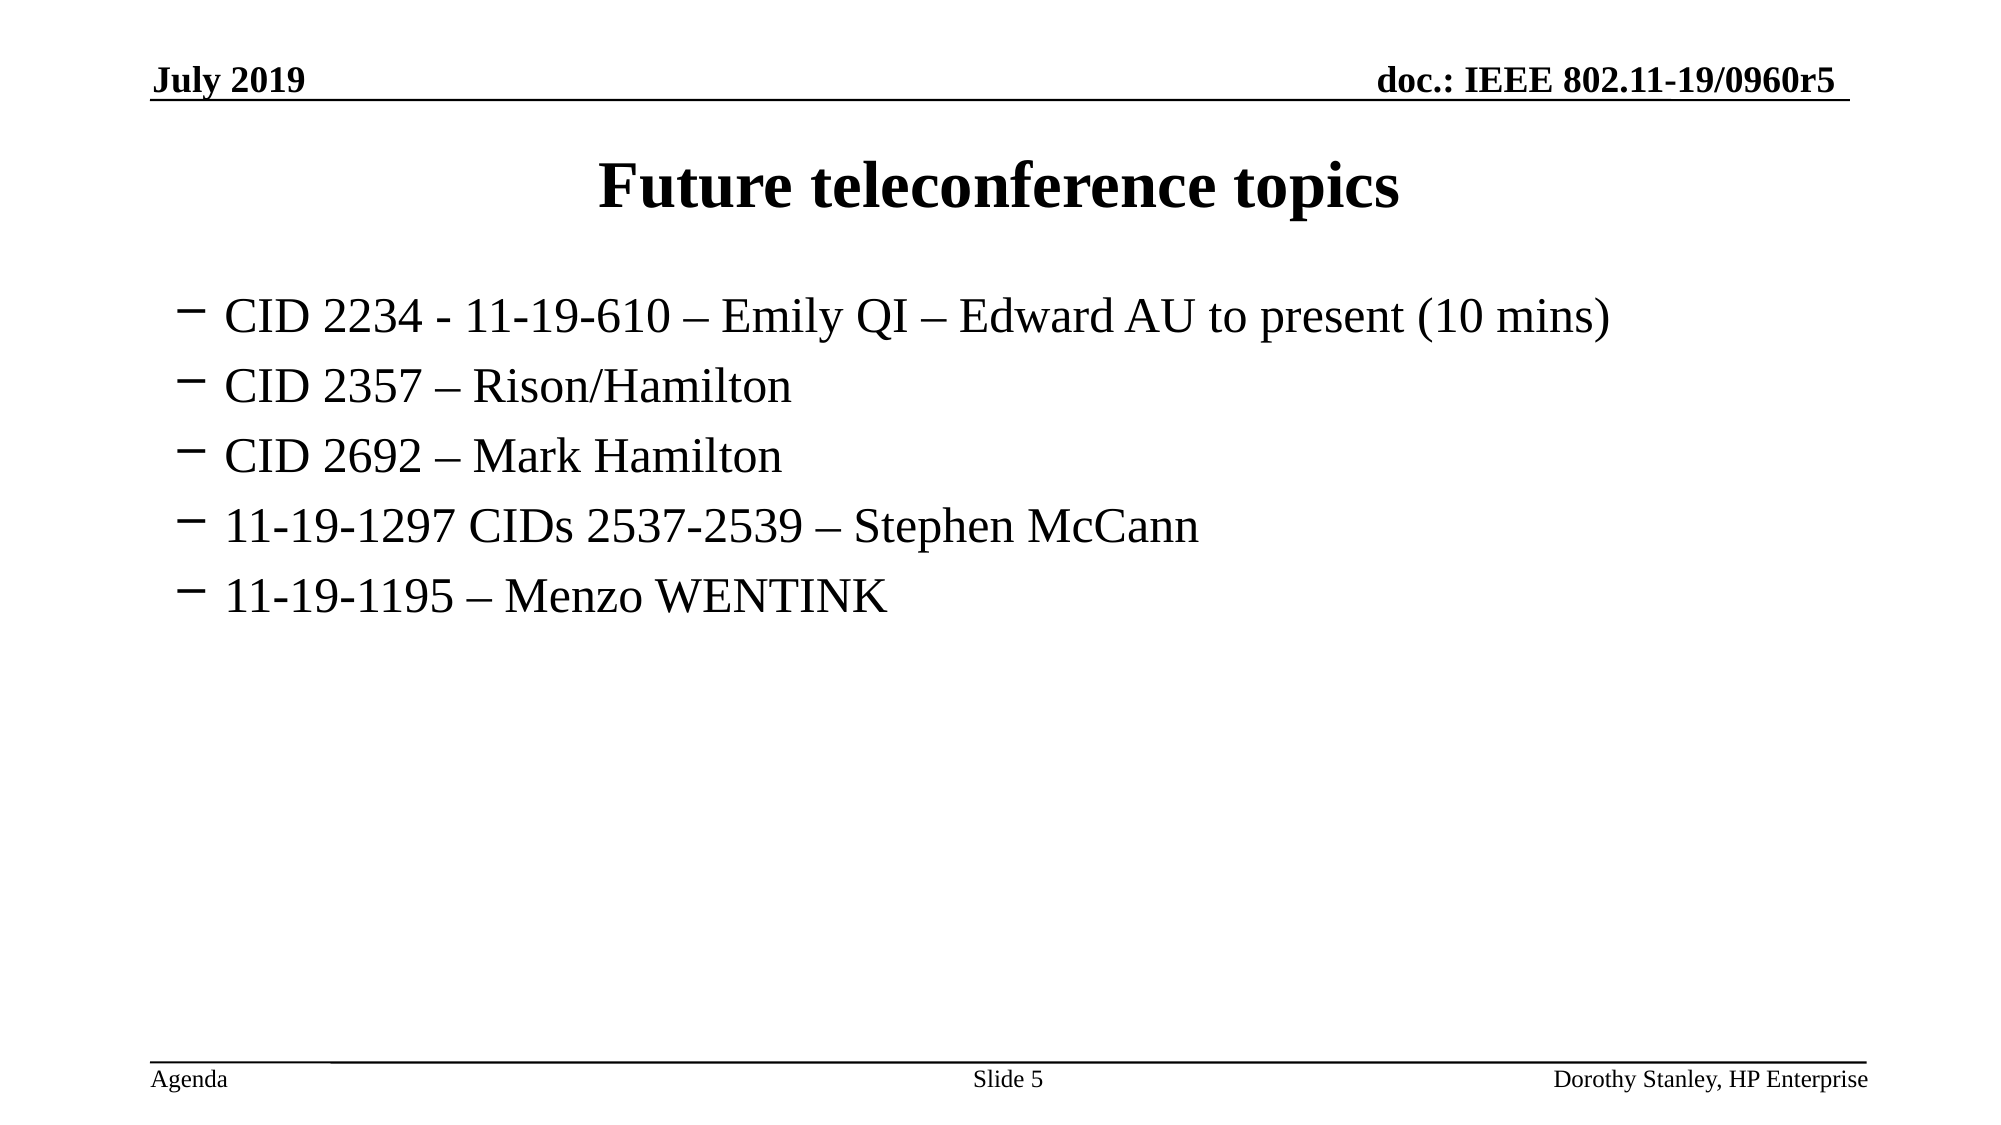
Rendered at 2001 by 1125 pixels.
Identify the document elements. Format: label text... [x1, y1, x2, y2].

title Future teleconference topics [362, 112, 1638, 250]
text_box CID 2234 - 11-19-610 – Emily QI – Edward AU to present (10 mins) CID 2357 – Rison/Hamilton CID 2692 – Mark Hamilton 11-19-1297 CIDs 2537-2539 – Stephen McCann 11-19-1195 – Menzo WENTINK [87, 275, 1888, 913]
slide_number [152, 54, 567, 100]
footer Dorothy Stanley, HP Enterprise [1549, 1062, 1869, 1093]
slide_number Slide 5 [972, 1062, 1044, 1093]
